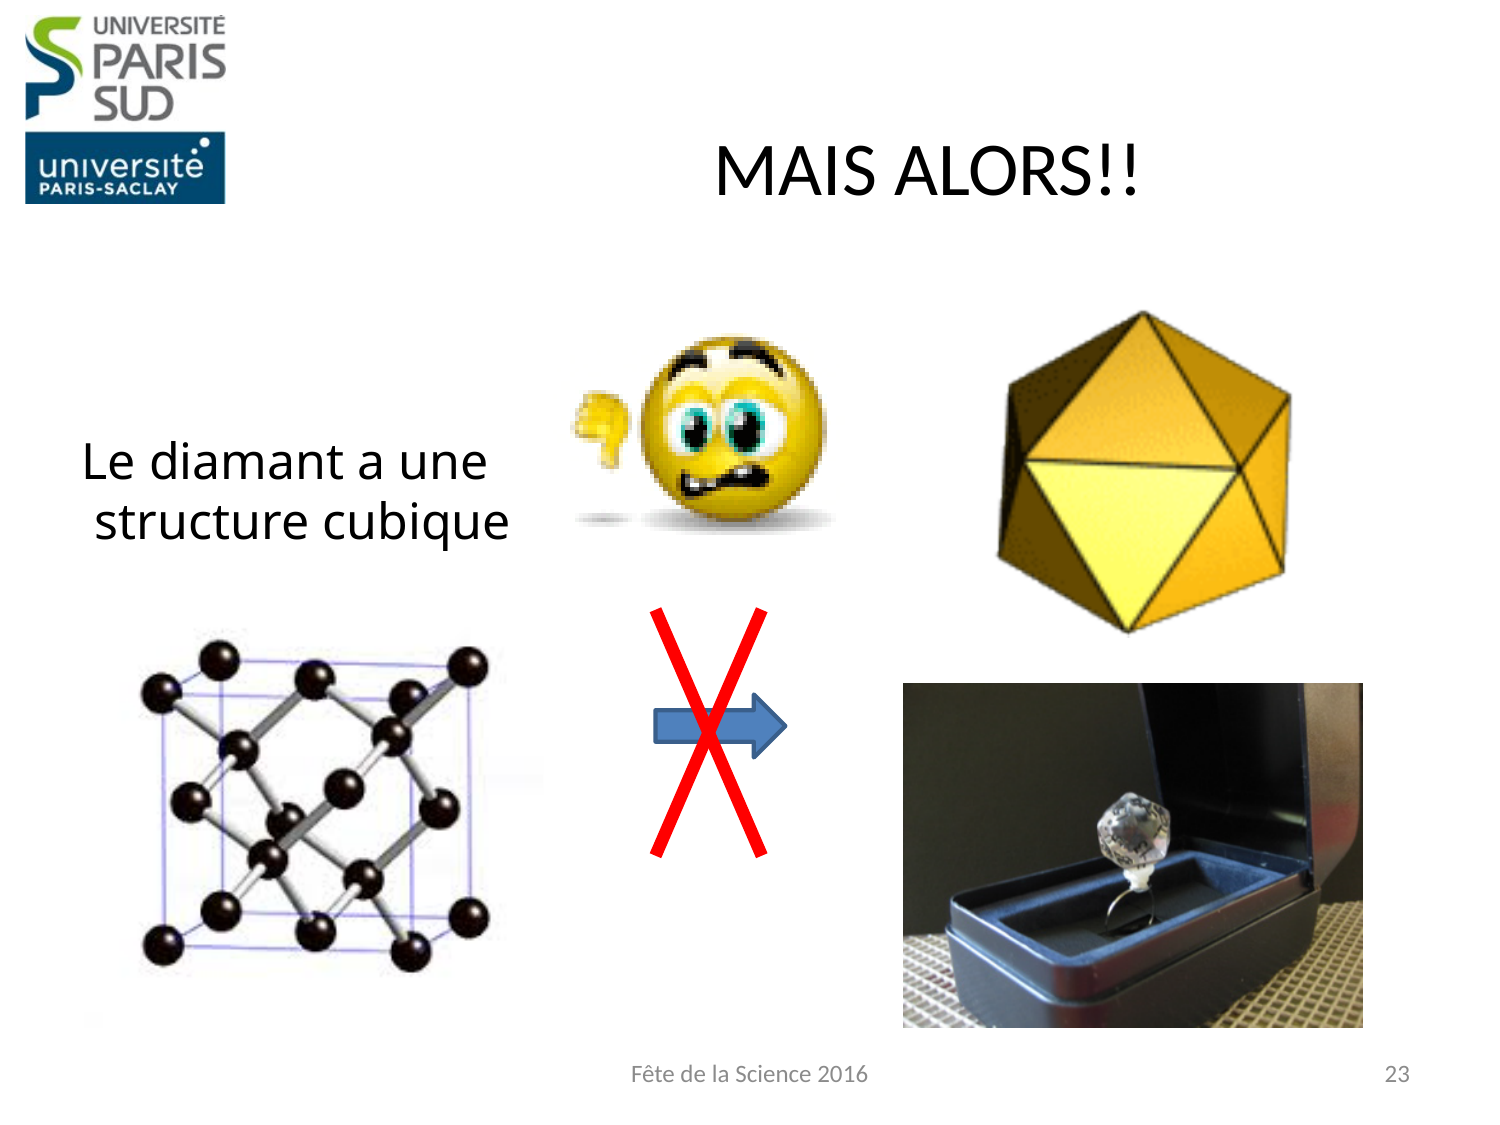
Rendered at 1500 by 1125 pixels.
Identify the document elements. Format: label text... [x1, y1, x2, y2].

picture [903, 683, 1364, 1029]
slide_number 23 [1074, 1042, 1425, 1103]
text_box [655, 609, 762, 856]
text_box [769, 706, 788, 746]
picture [553, 266, 845, 658]
picture [25, 152, 30, 169]
title MAIS ALORS!! [407, 112, 1451, 219]
picture [84, 573, 546, 1029]
picture [976, 308, 1313, 638]
picture [25, 135, 220, 204]
text_box Le diamant a une structure cubique [66, 421, 527, 557]
picture [126, 199, 152, 204]
picture [25, 0, 262, 204]
footer Fête de la Science 2016 [512, 1042, 988, 1103]
